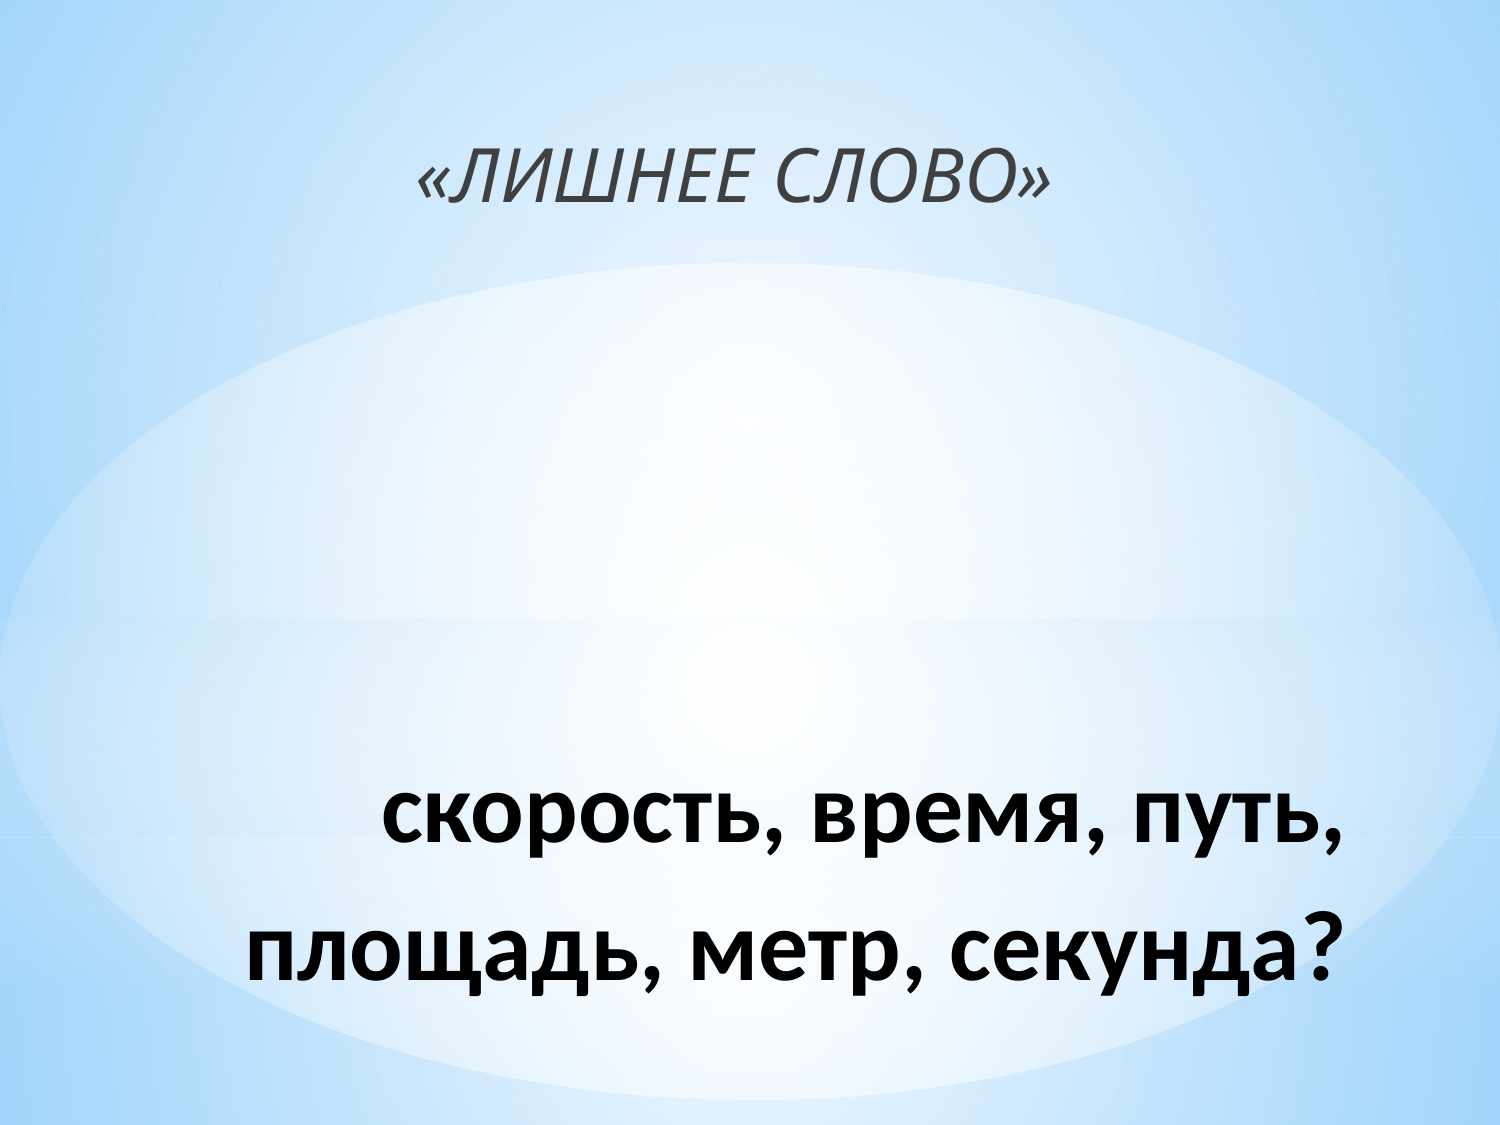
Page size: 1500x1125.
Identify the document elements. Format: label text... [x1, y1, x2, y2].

title скорость, время, путь, площадь, метр, секунда? [147, 717, 1363, 1024]
list «ЛИШНЕЕ СЛОВО» [187, 120, 1238, 445]
